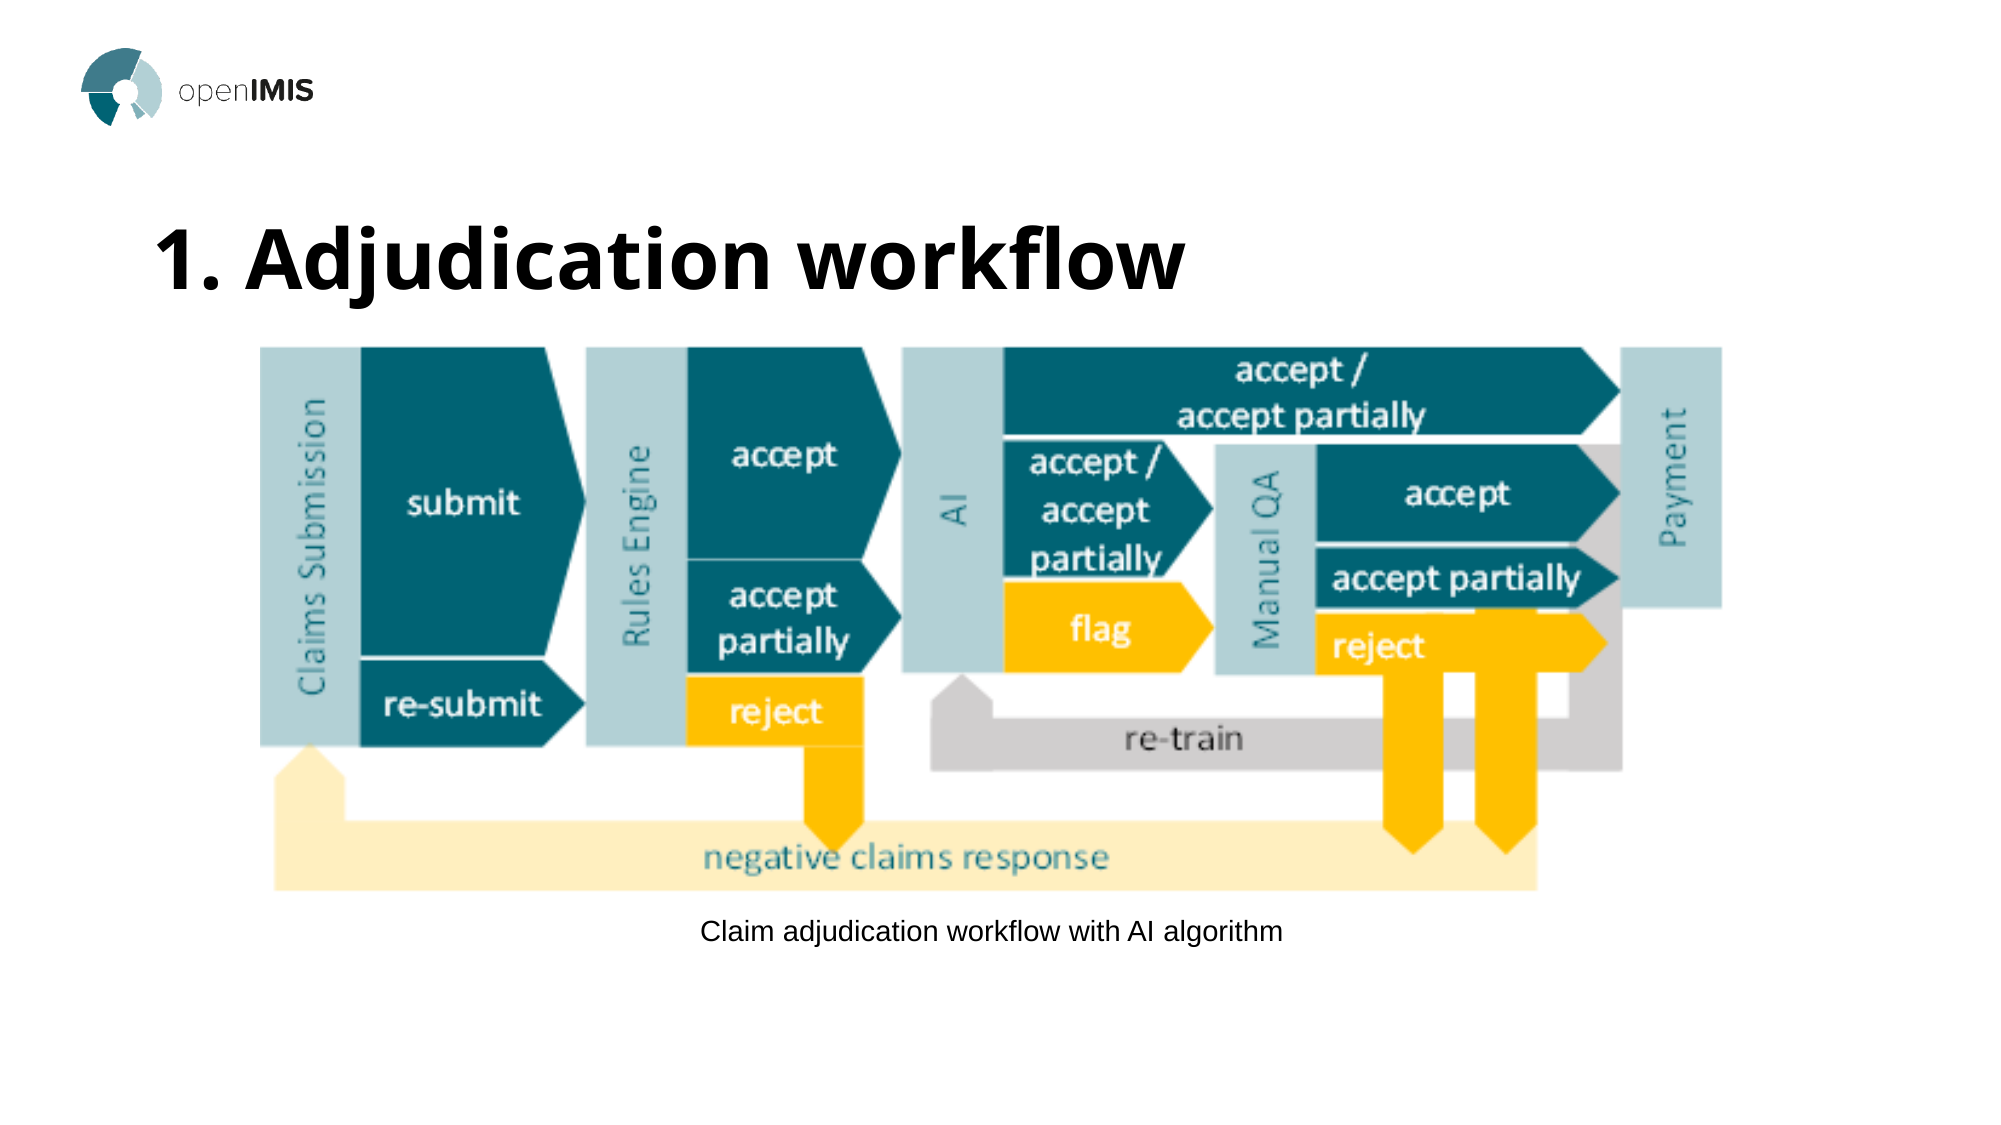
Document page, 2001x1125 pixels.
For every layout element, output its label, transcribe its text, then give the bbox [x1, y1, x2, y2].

title 1. Adjudication workflow [137, 185, 1863, 340]
picture [81, 48, 313, 126]
text_box Claim adjudication workflow with AI algorithm [685, 915, 1300, 956]
picture [259, 331, 1725, 906]
